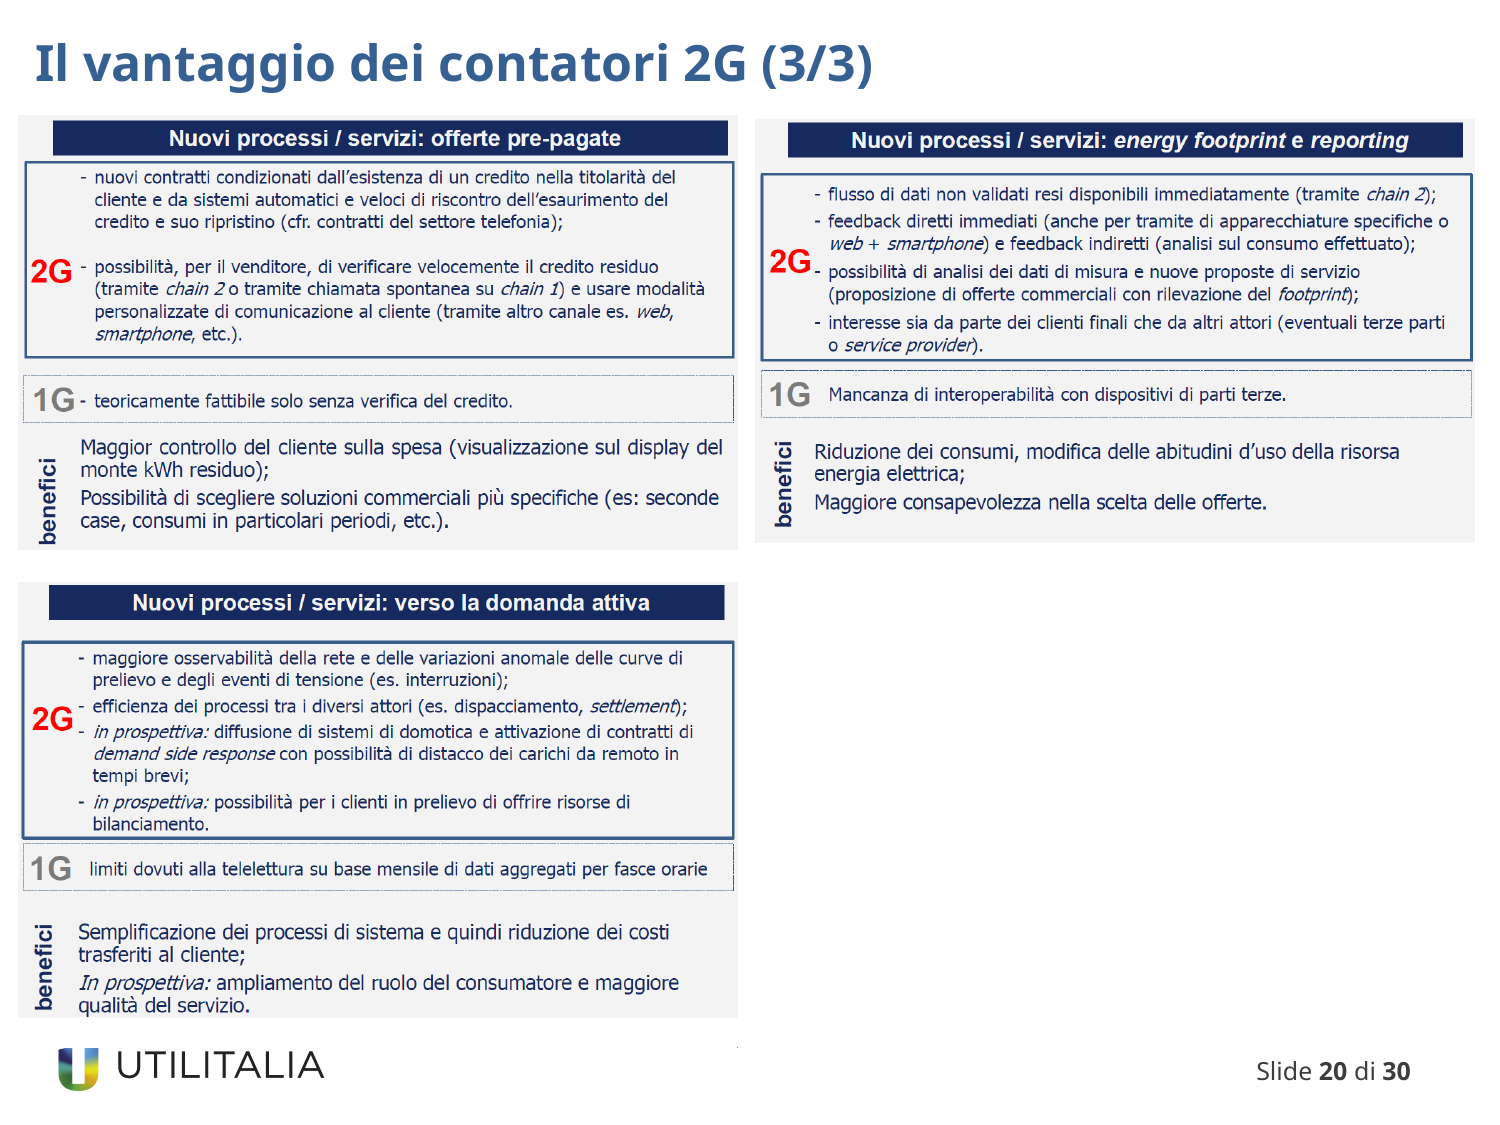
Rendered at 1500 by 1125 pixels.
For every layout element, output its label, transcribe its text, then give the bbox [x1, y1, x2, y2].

picture [0, 0, 1500, 1125]
list Il vantaggio dei contatori 2G (3/3) [35, 31, 1432, 106]
